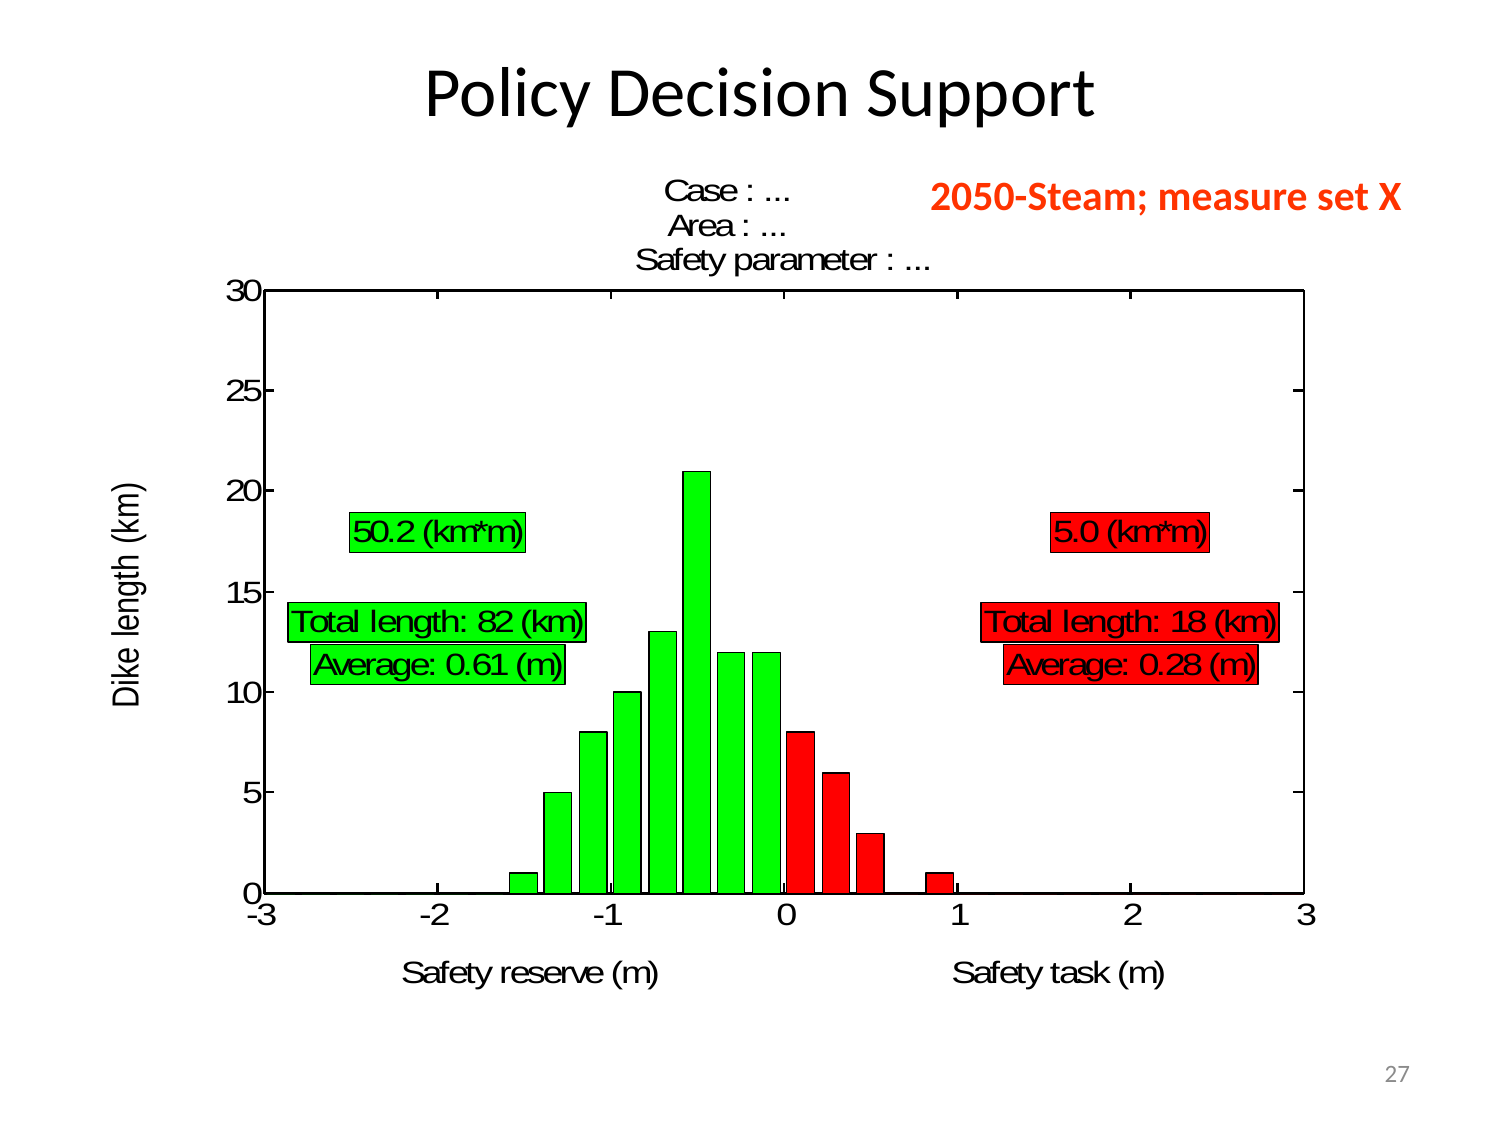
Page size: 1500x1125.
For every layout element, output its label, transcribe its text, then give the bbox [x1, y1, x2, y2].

title Policy Decision Support [88, 38, 1433, 139]
picture [56, 160, 1444, 1024]
slide_number 27 [1074, 1042, 1425, 1103]
